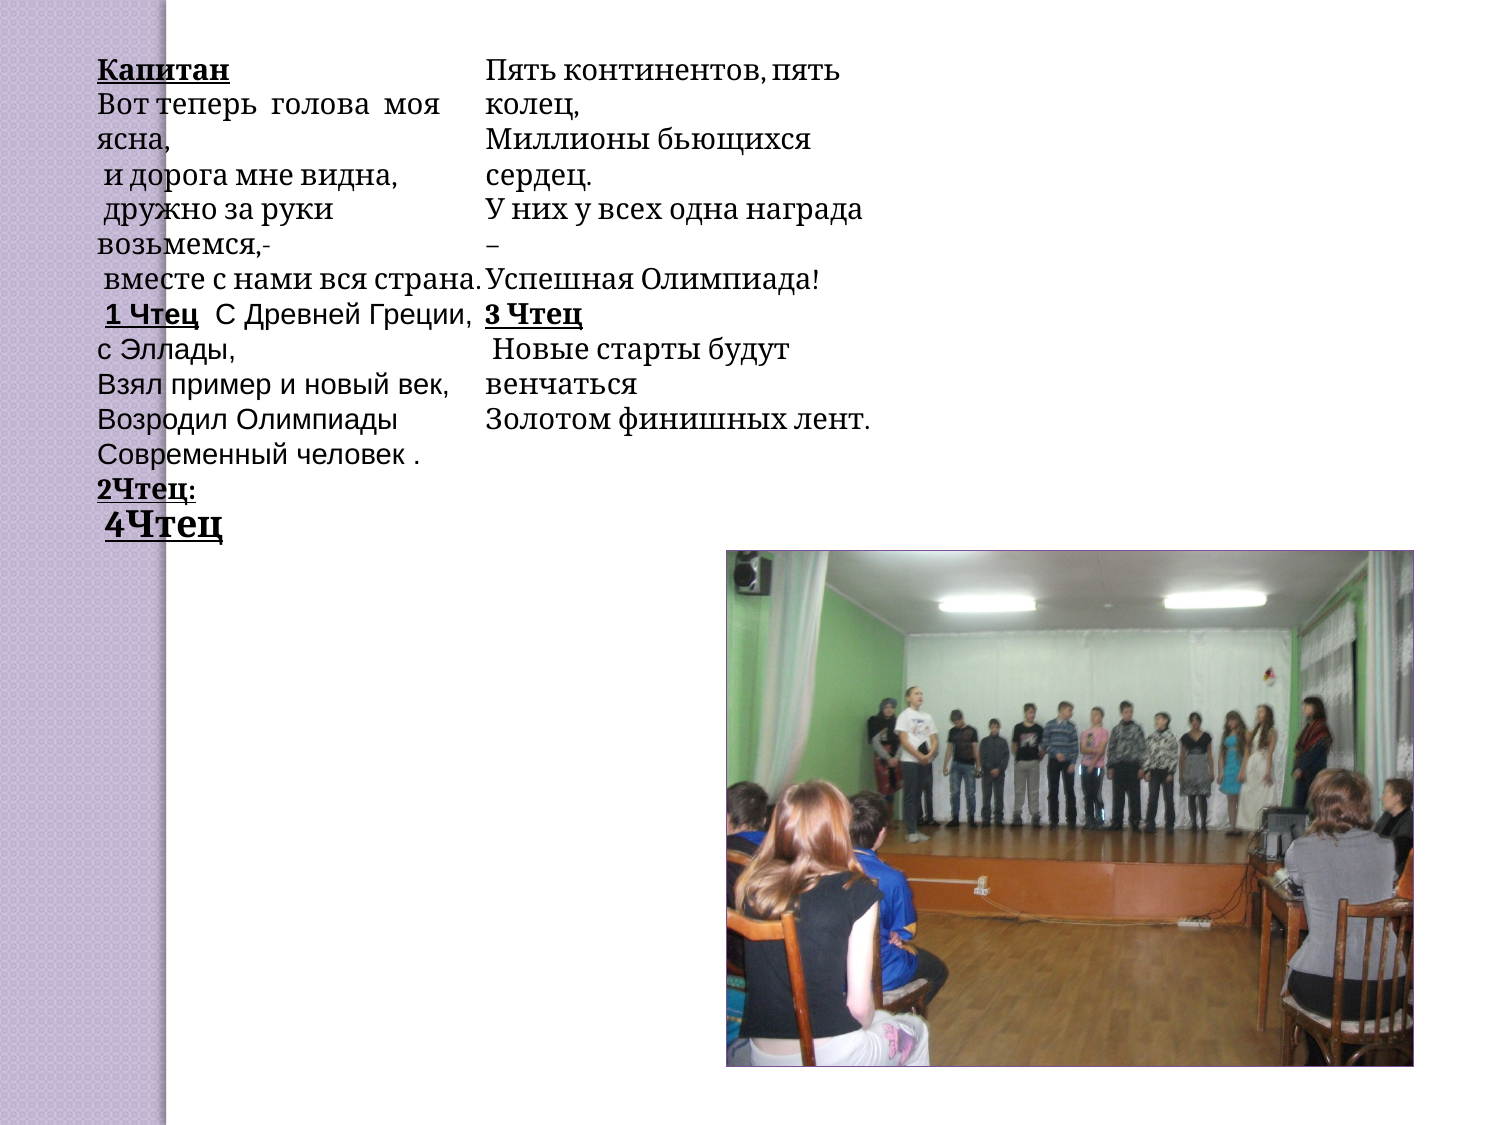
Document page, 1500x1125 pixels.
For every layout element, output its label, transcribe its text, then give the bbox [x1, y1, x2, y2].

table_cell [82, 785, 719, 1031]
text_box Капитан Вот теперь голова моя ясна, и дорога мне видна, дружно за руки возьмемся,- вместе с нами вся страна. 1 Чтец С Древней Греции, с Эллады, Взял пример и новый век, Возродил Олимпиады Современный человек . 2Чтец: Пять континентов, пять колец, Миллионы бьющихся сердец. У них у всех одна награда – Успешная Олимпиада! 3 Чтец Новые старты будут венчаться Золотом финишных лент. [82, 21, 1278, 517]
picture [726, 550, 1415, 1067]
text_box 4Чтец [90, 492, 238, 552]
table_header [82, 539, 1082, 785]
